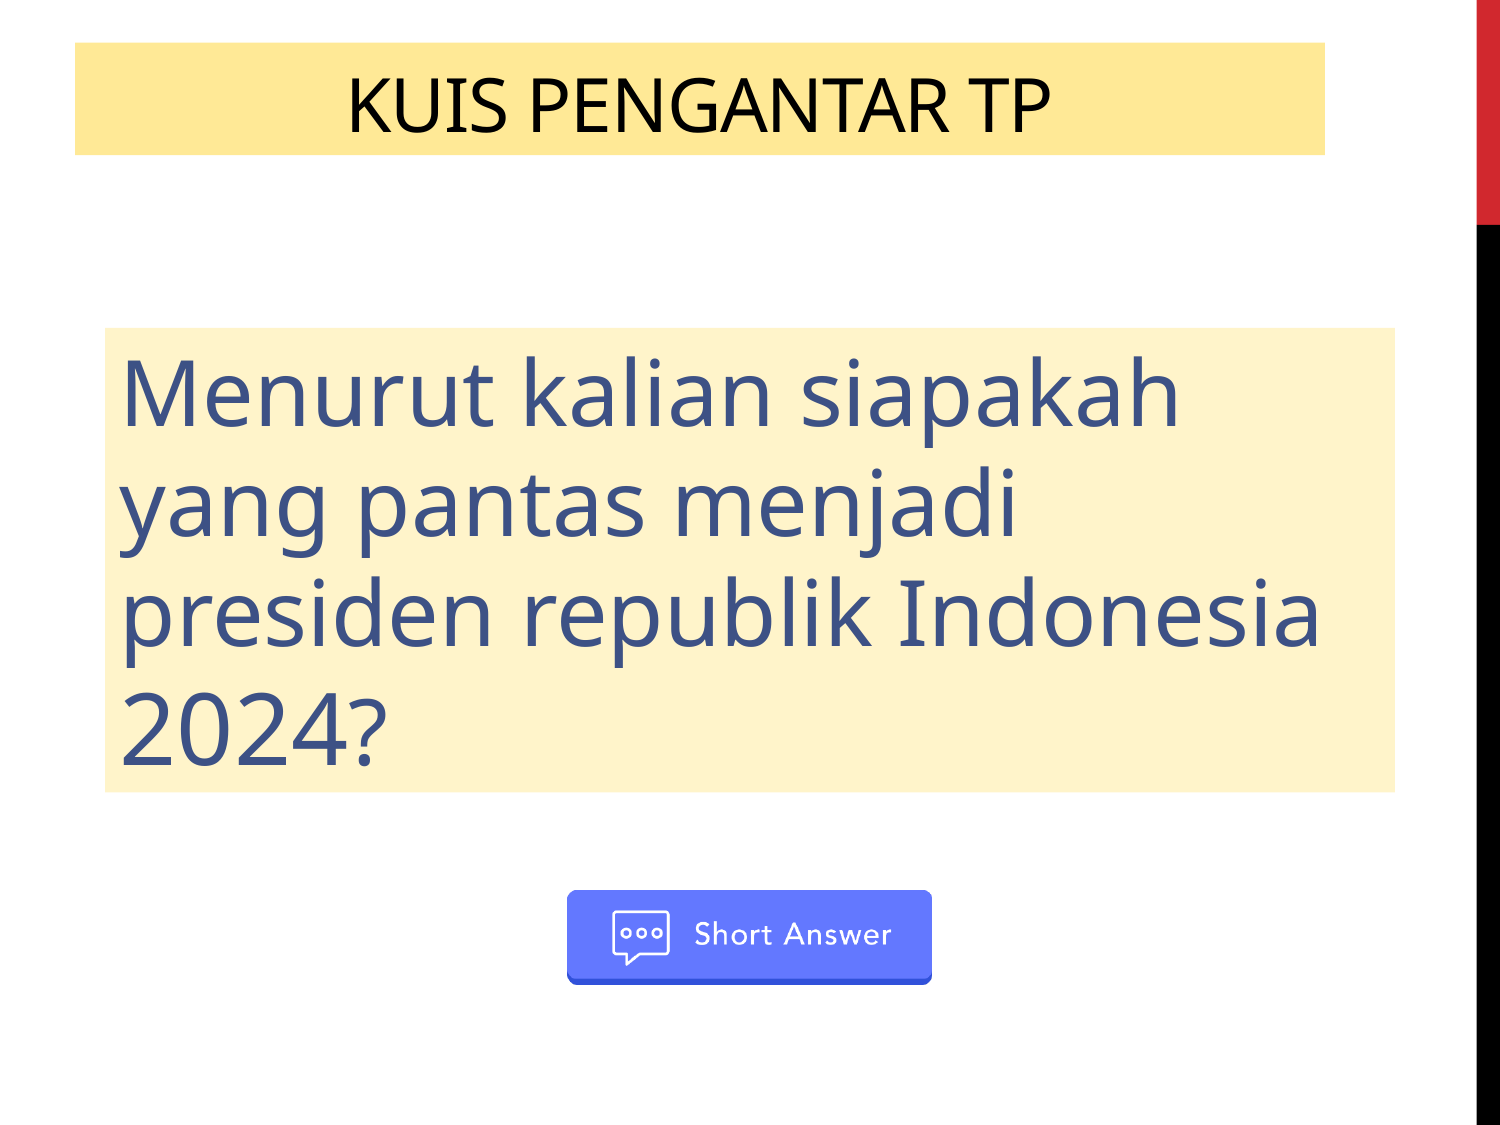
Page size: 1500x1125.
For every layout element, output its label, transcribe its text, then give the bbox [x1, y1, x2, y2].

picture [567, 890, 933, 985]
text_box Menurut kalian siapakah yang pantas menjadi presiden republik Indonesia 2024? [105, 327, 1395, 793]
title Kuis Pengantar TP [75, 42, 1325, 156]
